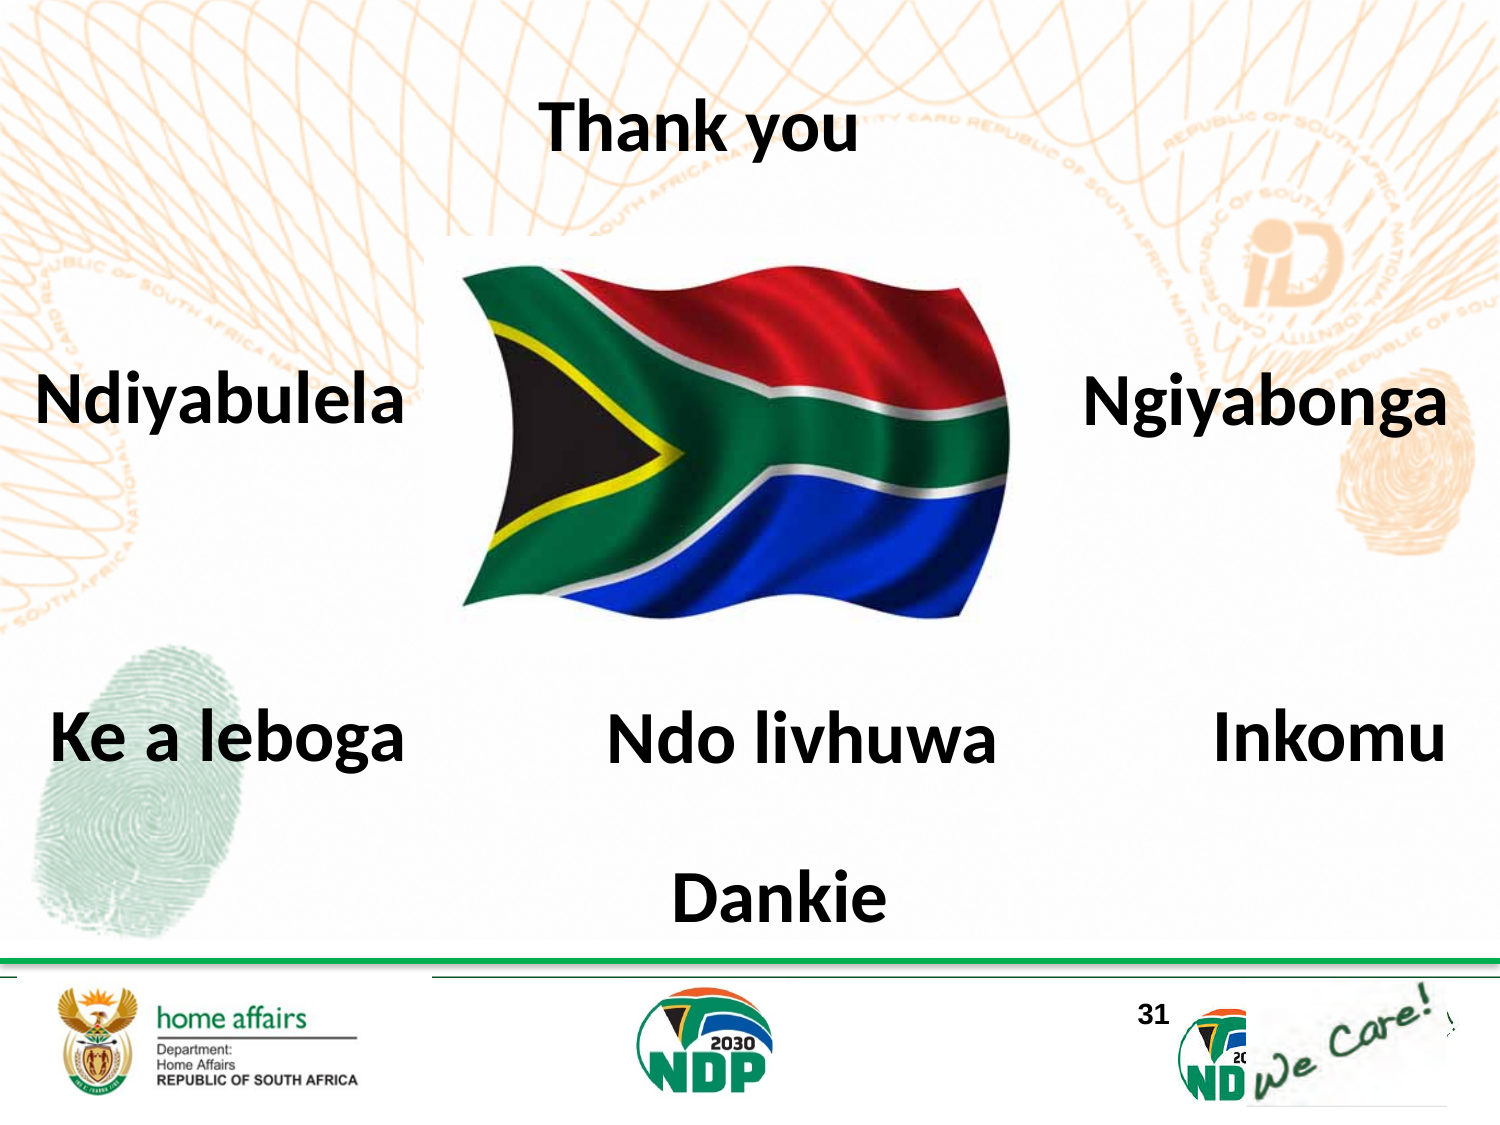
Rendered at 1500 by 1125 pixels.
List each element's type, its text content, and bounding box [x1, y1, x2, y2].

text_box Ndo livhuwa [591, 681, 1014, 786]
text_box Ndiyabulela [19, 341, 418, 446]
text_box Dankie [657, 840, 953, 945]
text_box [77, 90, 1447, 465]
text_box Thank you [523, 69, 893, 175]
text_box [0, 952, 1500, 1124]
text_box Ngiyabonga [1068, 342, 1465, 448]
text_box Inkomu [1197, 679, 1463, 784]
text_box Ke a leboga [35, 679, 439, 784]
picture [0, 0, 1500, 952]
picture [630, 979, 786, 1113]
